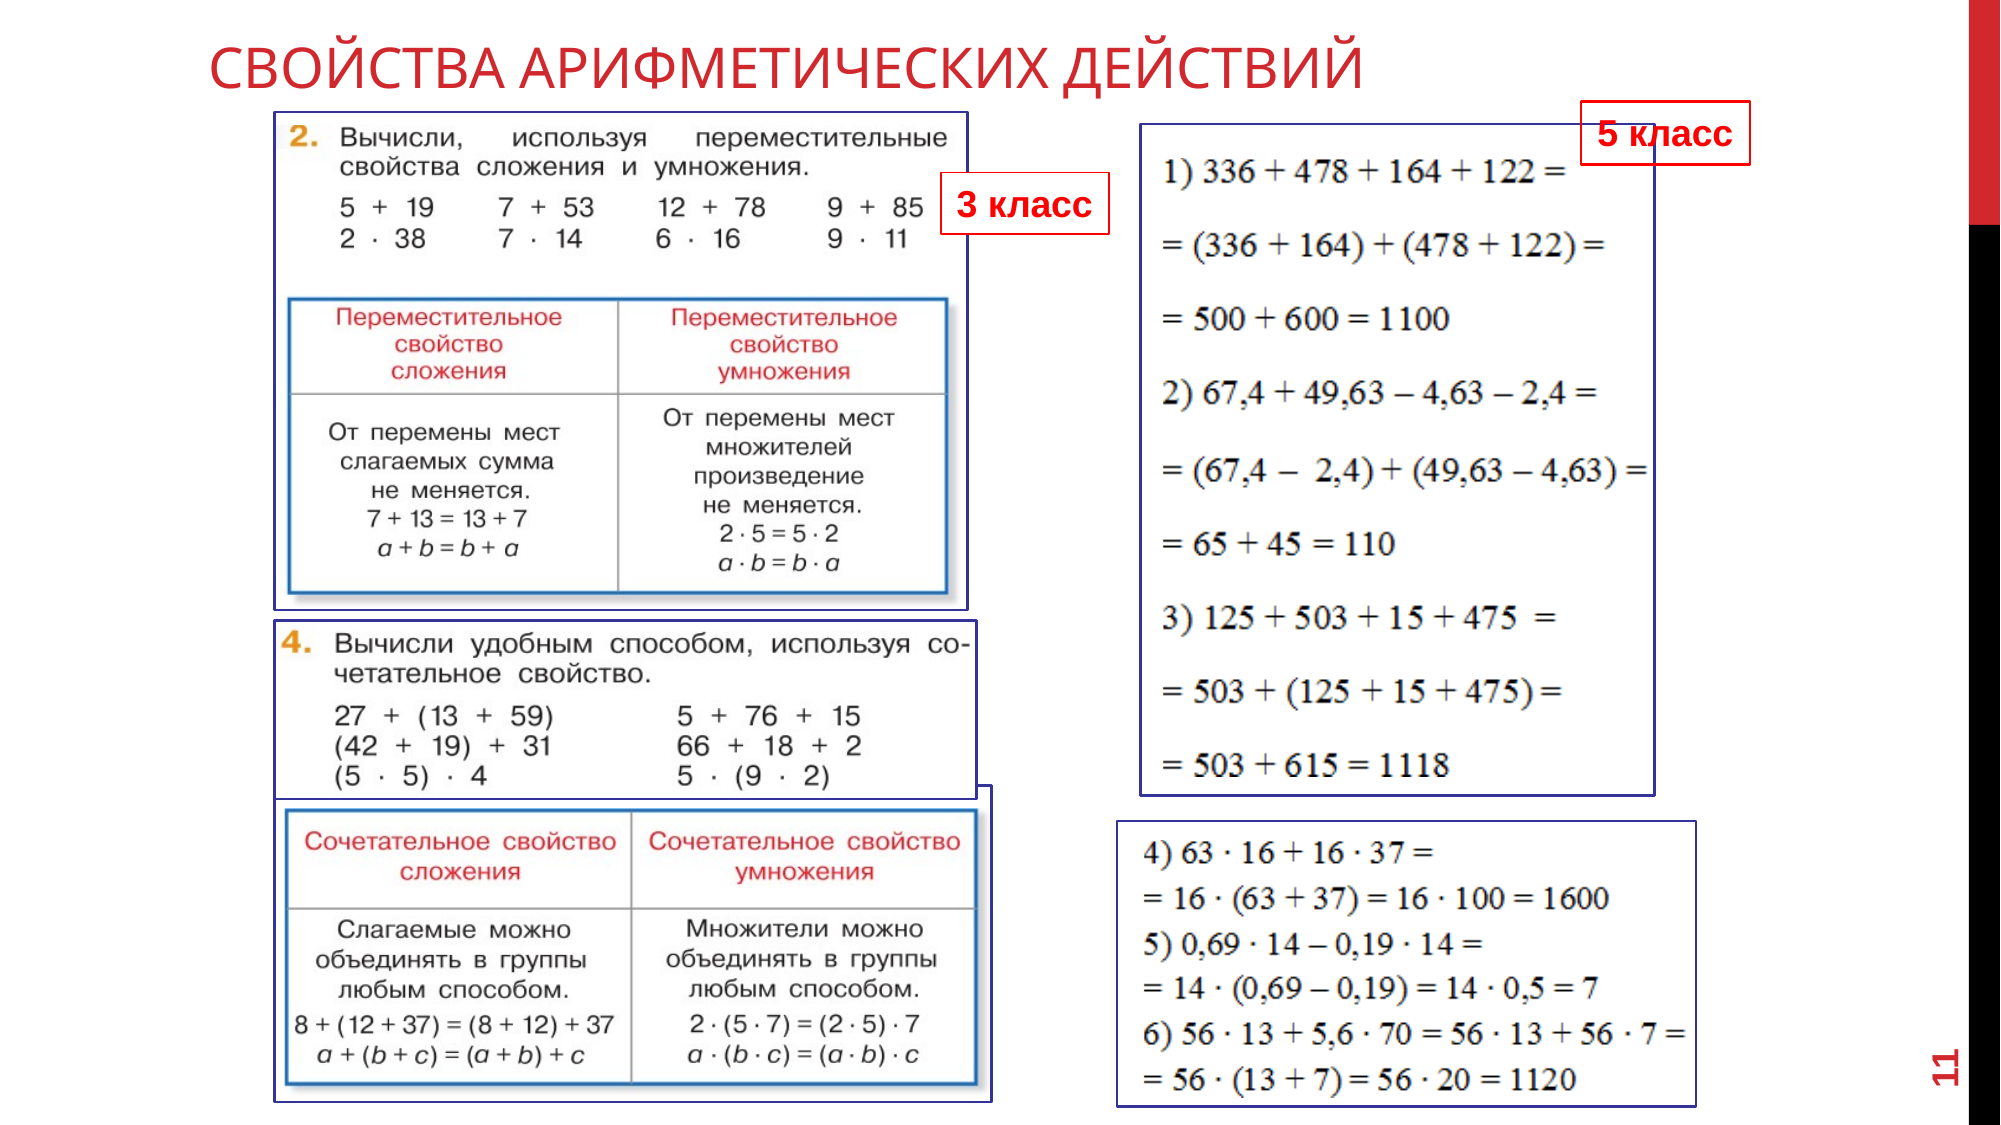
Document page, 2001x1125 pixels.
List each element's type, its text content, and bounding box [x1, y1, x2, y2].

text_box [272, 110, 1111, 612]
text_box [272, 618, 994, 1104]
slide_number 11 [1903, 887, 1984, 1104]
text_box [1138, 99, 1752, 798]
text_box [1115, 819, 1698, 1109]
title Свойства арифметических действий [206, 0, 1745, 101]
